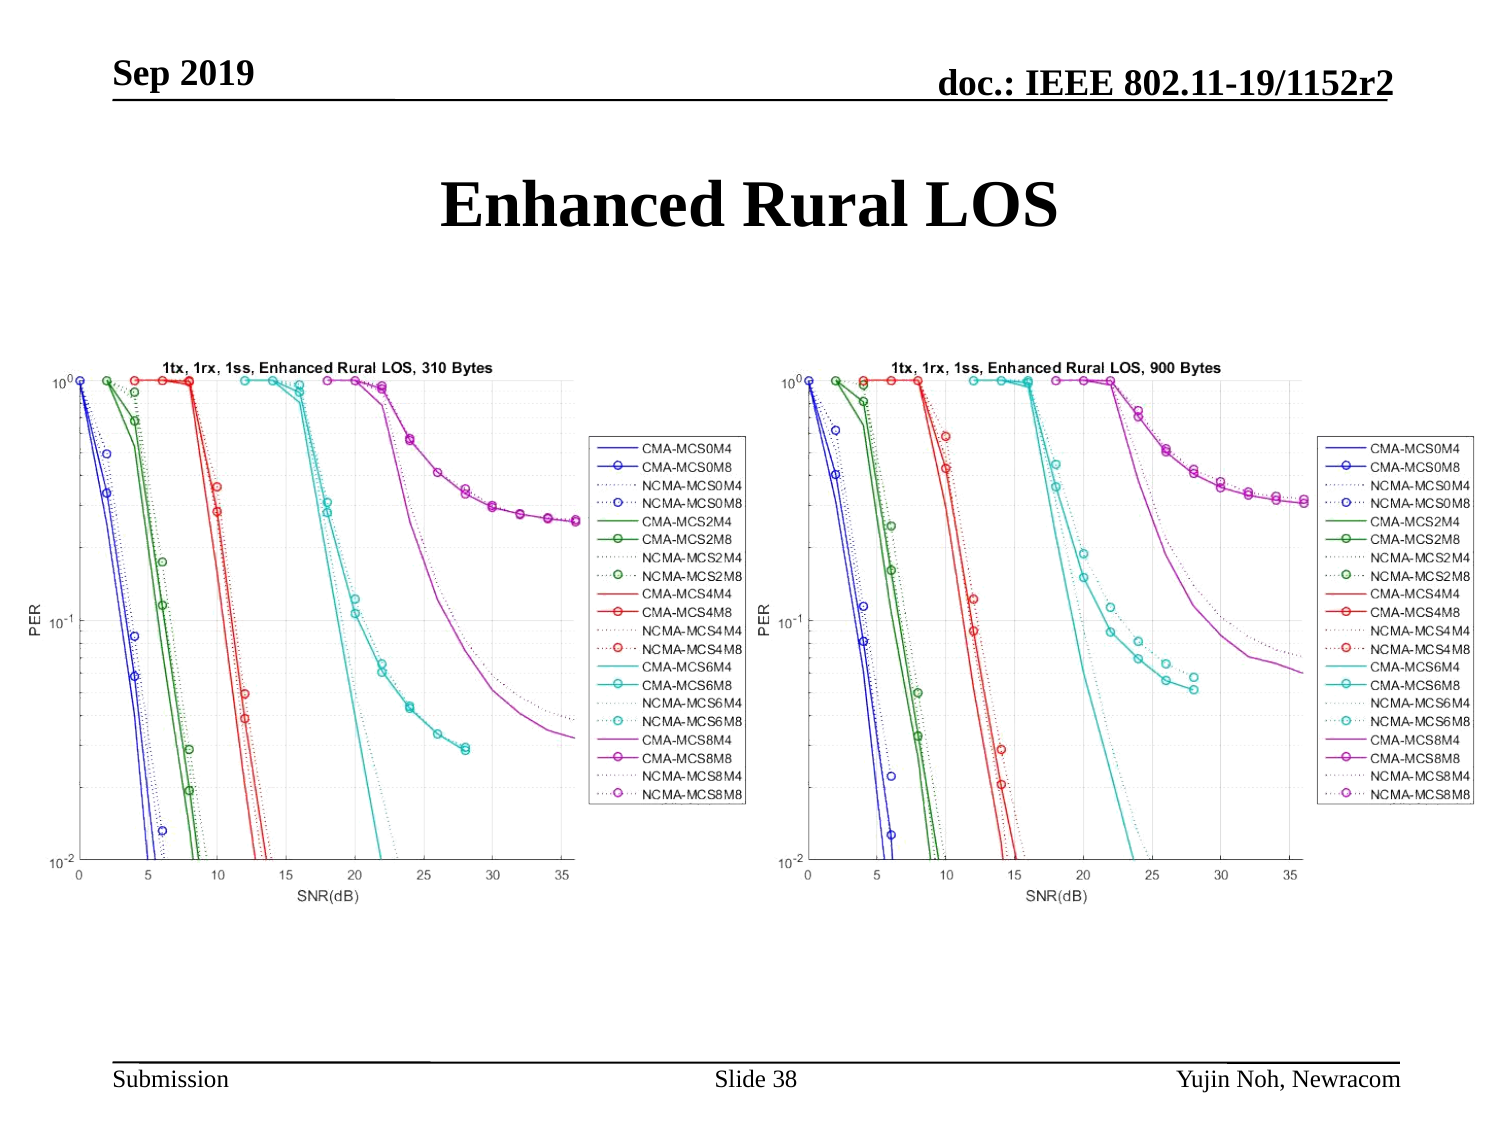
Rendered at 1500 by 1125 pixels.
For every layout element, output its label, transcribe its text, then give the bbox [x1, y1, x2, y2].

slide_number Slide 38 [712, 1061, 800, 1123]
title Enhanced Rural LOS [112, 112, 1388, 288]
picture [0, 336, 1500, 926]
footer Yujin Noh, Newracom [878, 1061, 1402, 1093]
